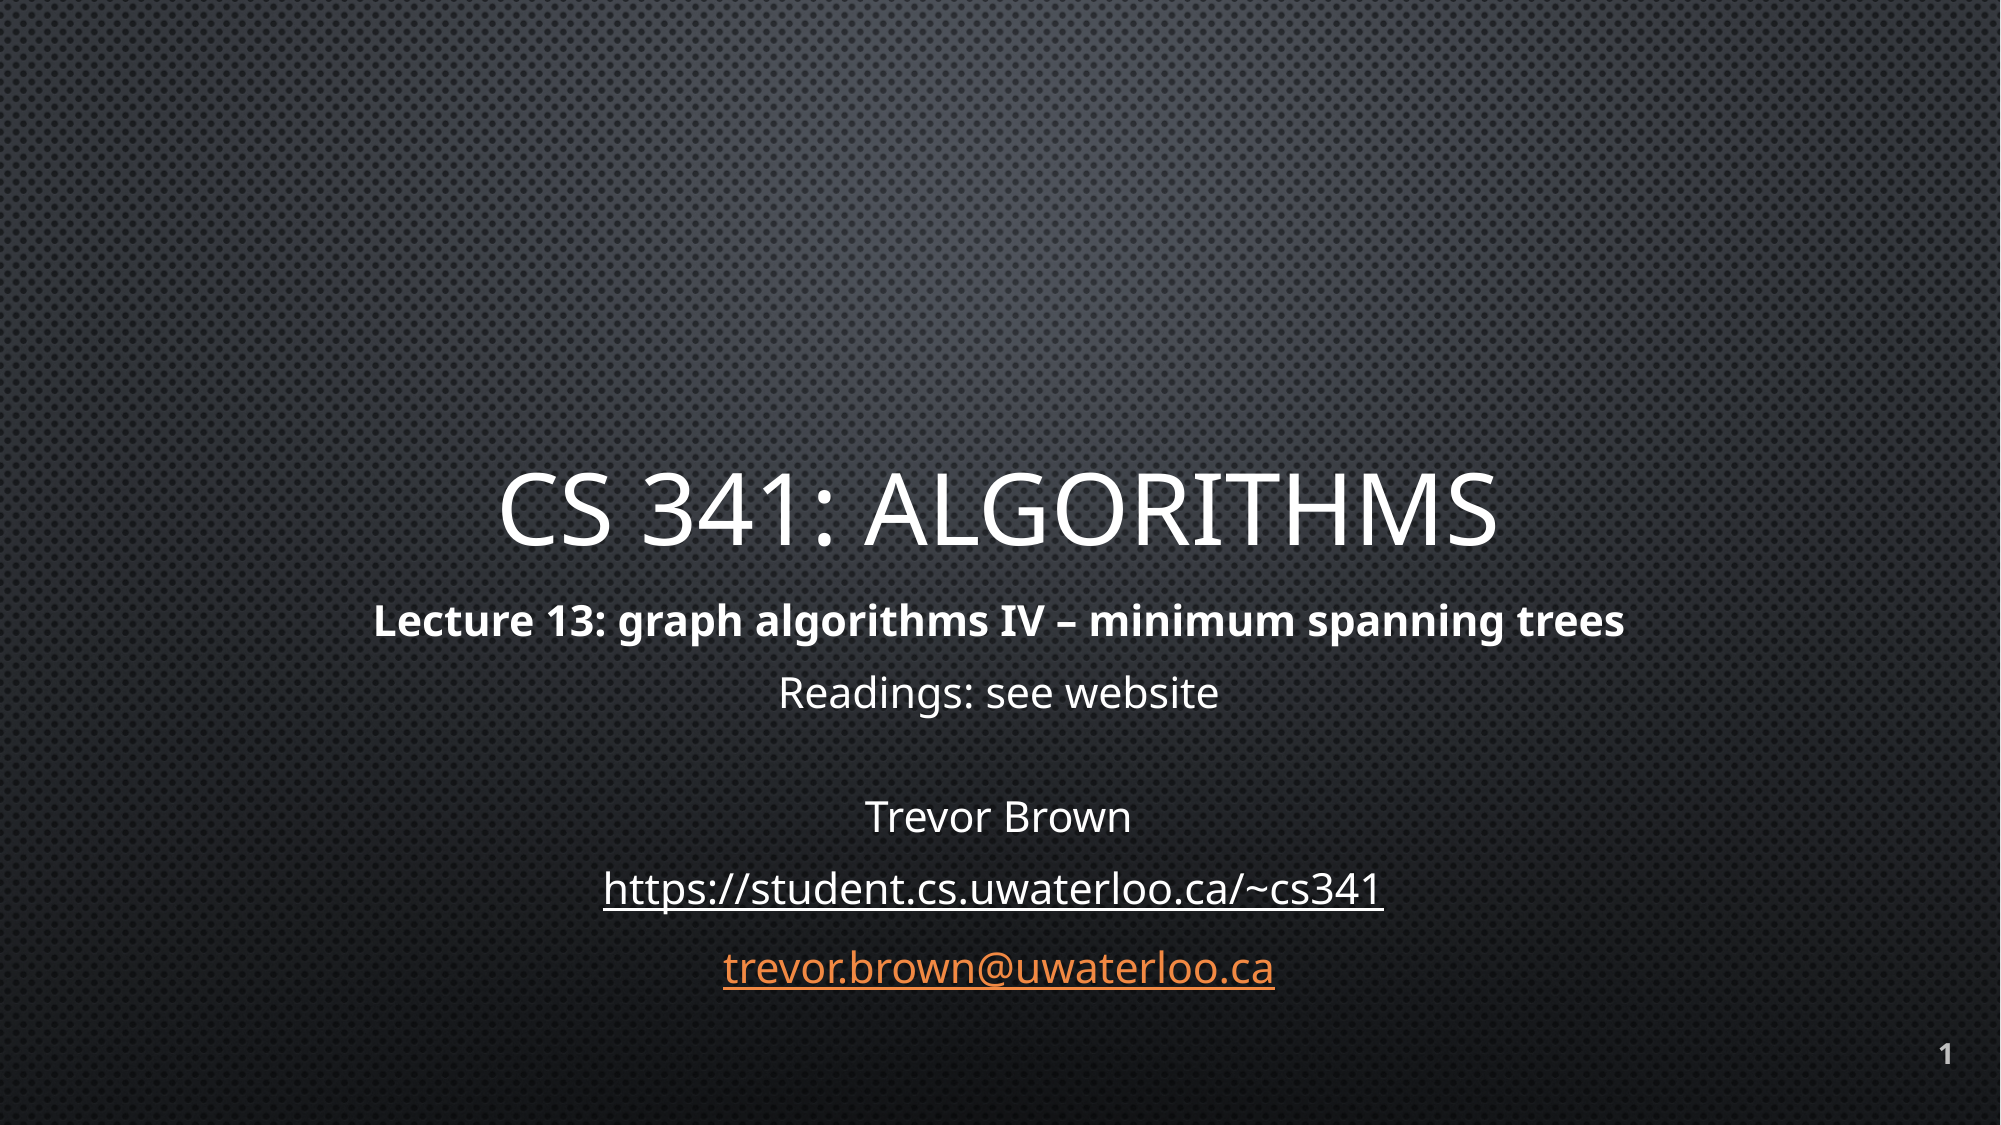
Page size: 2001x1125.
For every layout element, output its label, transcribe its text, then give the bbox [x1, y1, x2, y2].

subtitle Lecture 13: graph algorithms IV – minimum spanning trees Readings: see website Trevor Brown https://student.cs.uwaterloo.ca/~cs341 trevor.brown@uwaterloo.ca [287, 585, 1711, 1008]
title CS 341: Algorithms [287, 48, 1711, 574]
slide_number 1 [1879, 1025, 1970, 1085]
